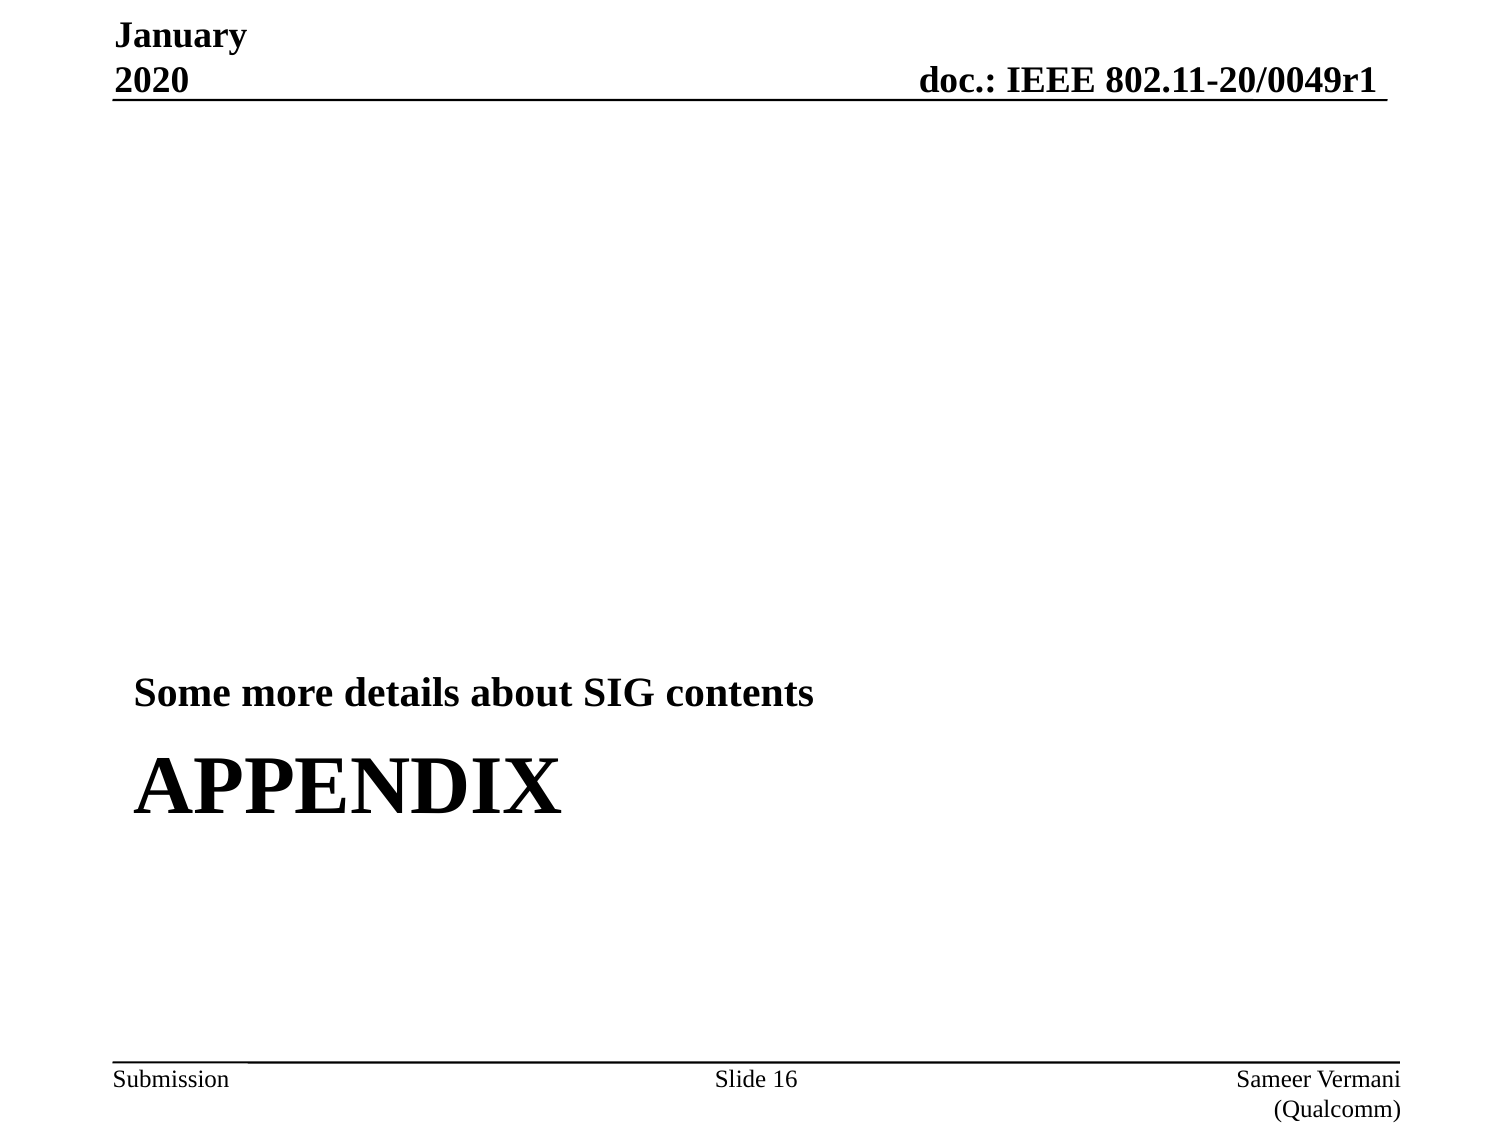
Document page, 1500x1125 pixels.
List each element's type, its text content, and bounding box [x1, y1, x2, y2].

footer Sameer Vermani (Qualcomm) [1221, 1061, 1402, 1093]
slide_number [114, 54, 278, 101]
title Appendix [118, 723, 1394, 947]
list Some more details about SIG contents [118, 476, 1394, 723]
slide_number Slide 16 [712, 1061, 800, 1093]
